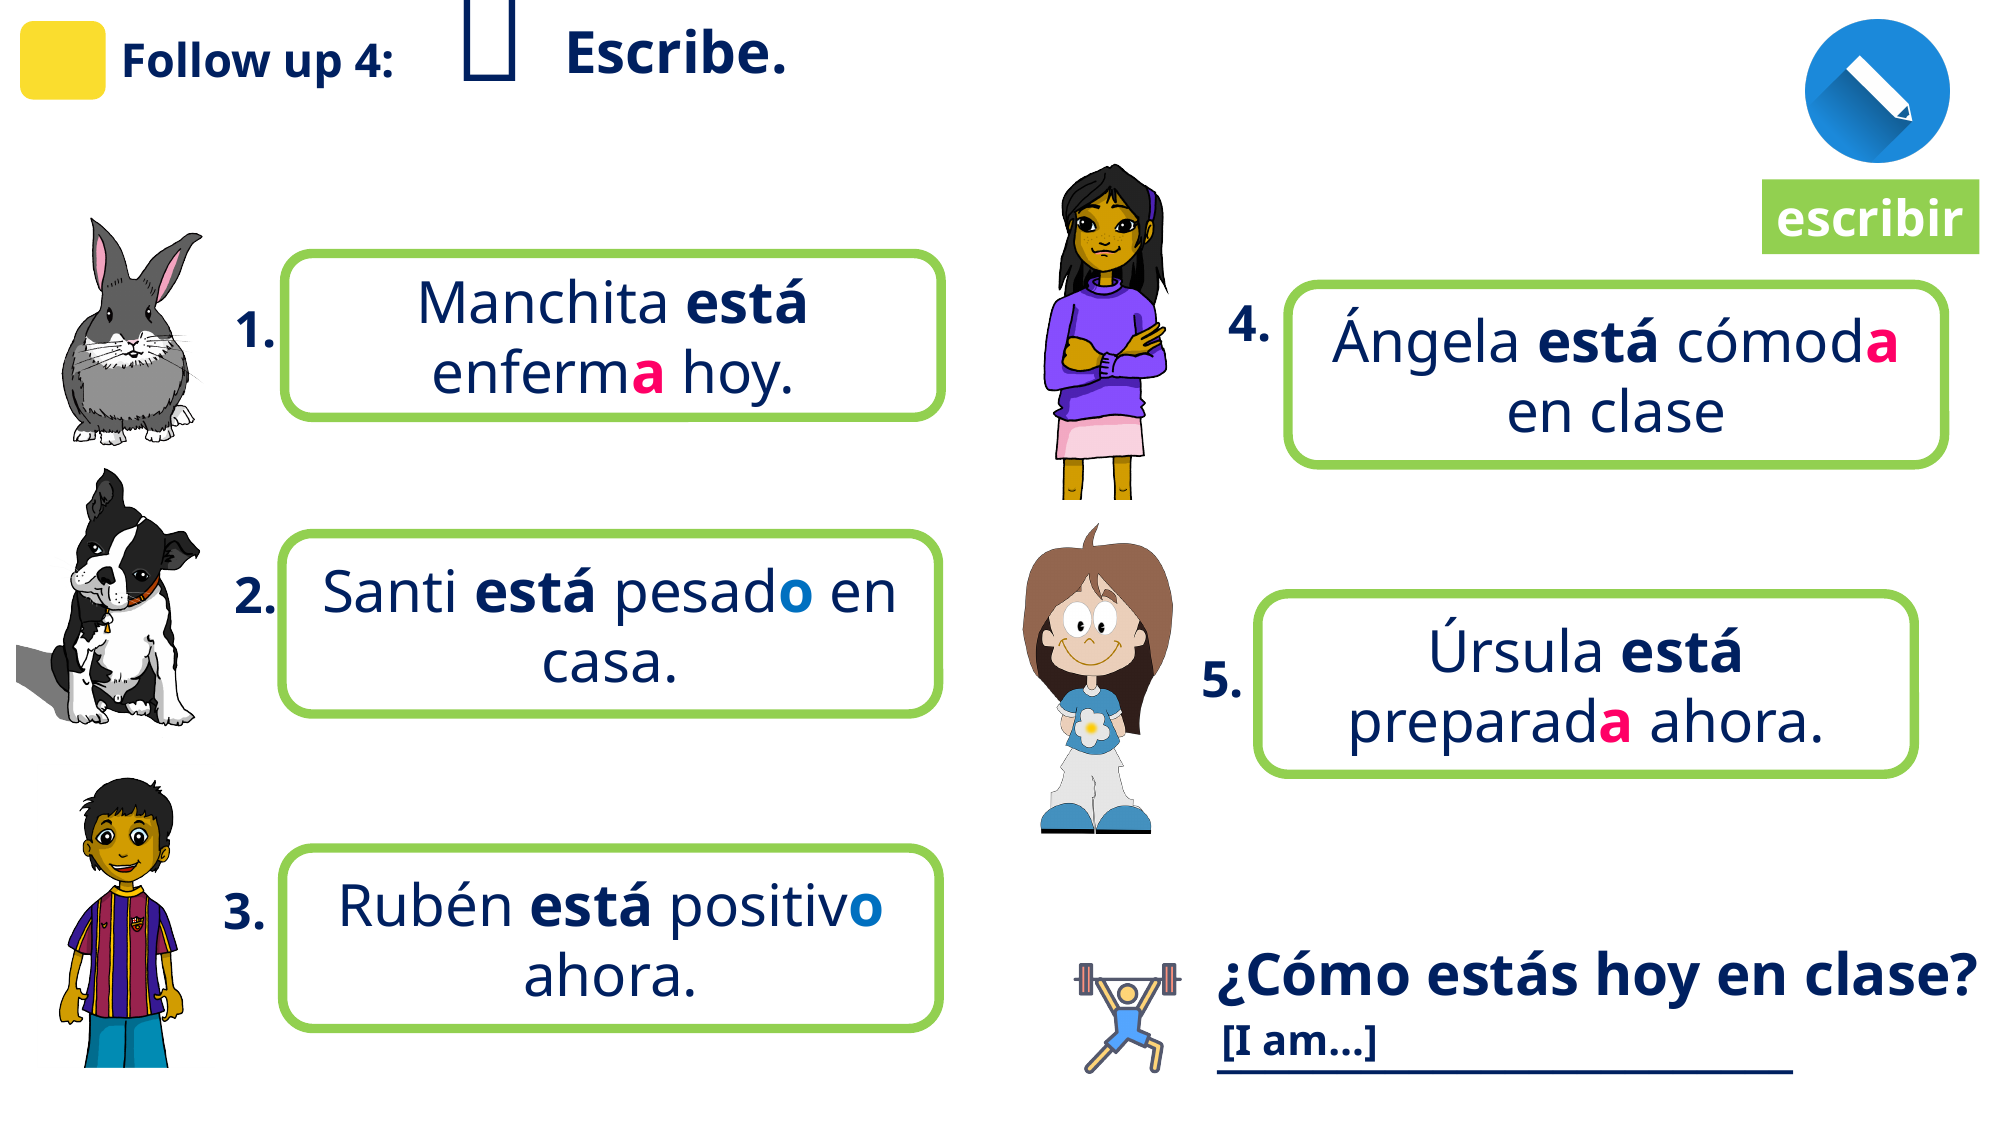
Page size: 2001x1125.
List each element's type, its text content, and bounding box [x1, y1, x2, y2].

text_box Santi está pesado en casa. [279, 531, 941, 717]
picture [36, 764, 215, 1068]
text_box 1. Manchita is ill today. [239, 290, 282, 365]
text_box 4. Ángela is comfortable in class. [1213, 284, 1305, 420]
text_box 4. Ángela is comfortable in class. [1928, 284, 1950, 420]
picture [1072, 963, 1183, 1074]
text_box  [437, 0, 615, 115]
text_box ¿Cómo estás hoy en clase? ________________________ [1202, 930, 1994, 1085]
picture [1029, 155, 1182, 500]
title Follow up 4: [105, 14, 437, 110]
picture [1805, 18, 1950, 164]
text_box Úrsula está preparada ahora. [1255, 591, 1917, 777]
text_box Manchita está enferma hoy. [282, 251, 944, 420]
text_box Escribe. [615, 7, 803, 93]
text_box [20, 21, 106, 100]
text_box 3. Rubén is feeling positive now. [220, 871, 281, 1007]
picture [1019, 523, 1176, 834]
text_box escribir [1762, 179, 1980, 255]
text_box 2. Santi is annoying at home. [219, 555, 280, 631]
picture [16, 187, 252, 752]
text_box 5. Úrsula is ready now. [1186, 640, 1255, 716]
text_box [I am…] [1206, 1006, 1393, 1072]
text_box Ángela está cómoda en clase [1285, 282, 1947, 467]
text_box Rubén está positivo ahora. [280, 845, 942, 1031]
